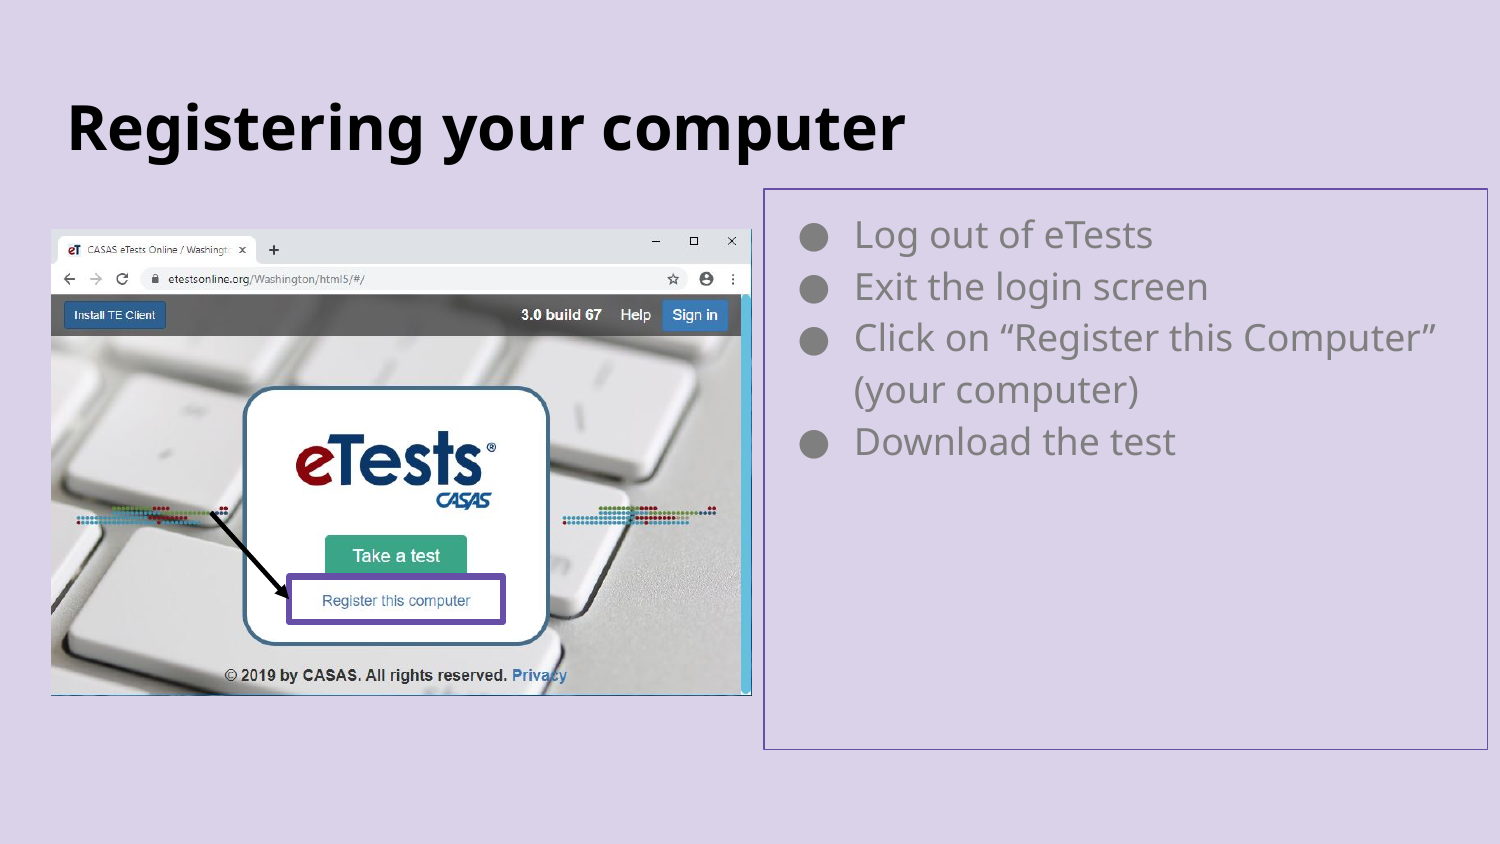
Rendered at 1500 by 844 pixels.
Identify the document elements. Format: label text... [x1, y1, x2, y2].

title Registering your computer [51, 72, 1449, 176]
list Log out of eTests Exit the login screen Click on “Register this Computer” (your computer) Download the test [764, 189, 1488, 750]
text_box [210, 512, 290, 600]
picture [50, 229, 752, 697]
